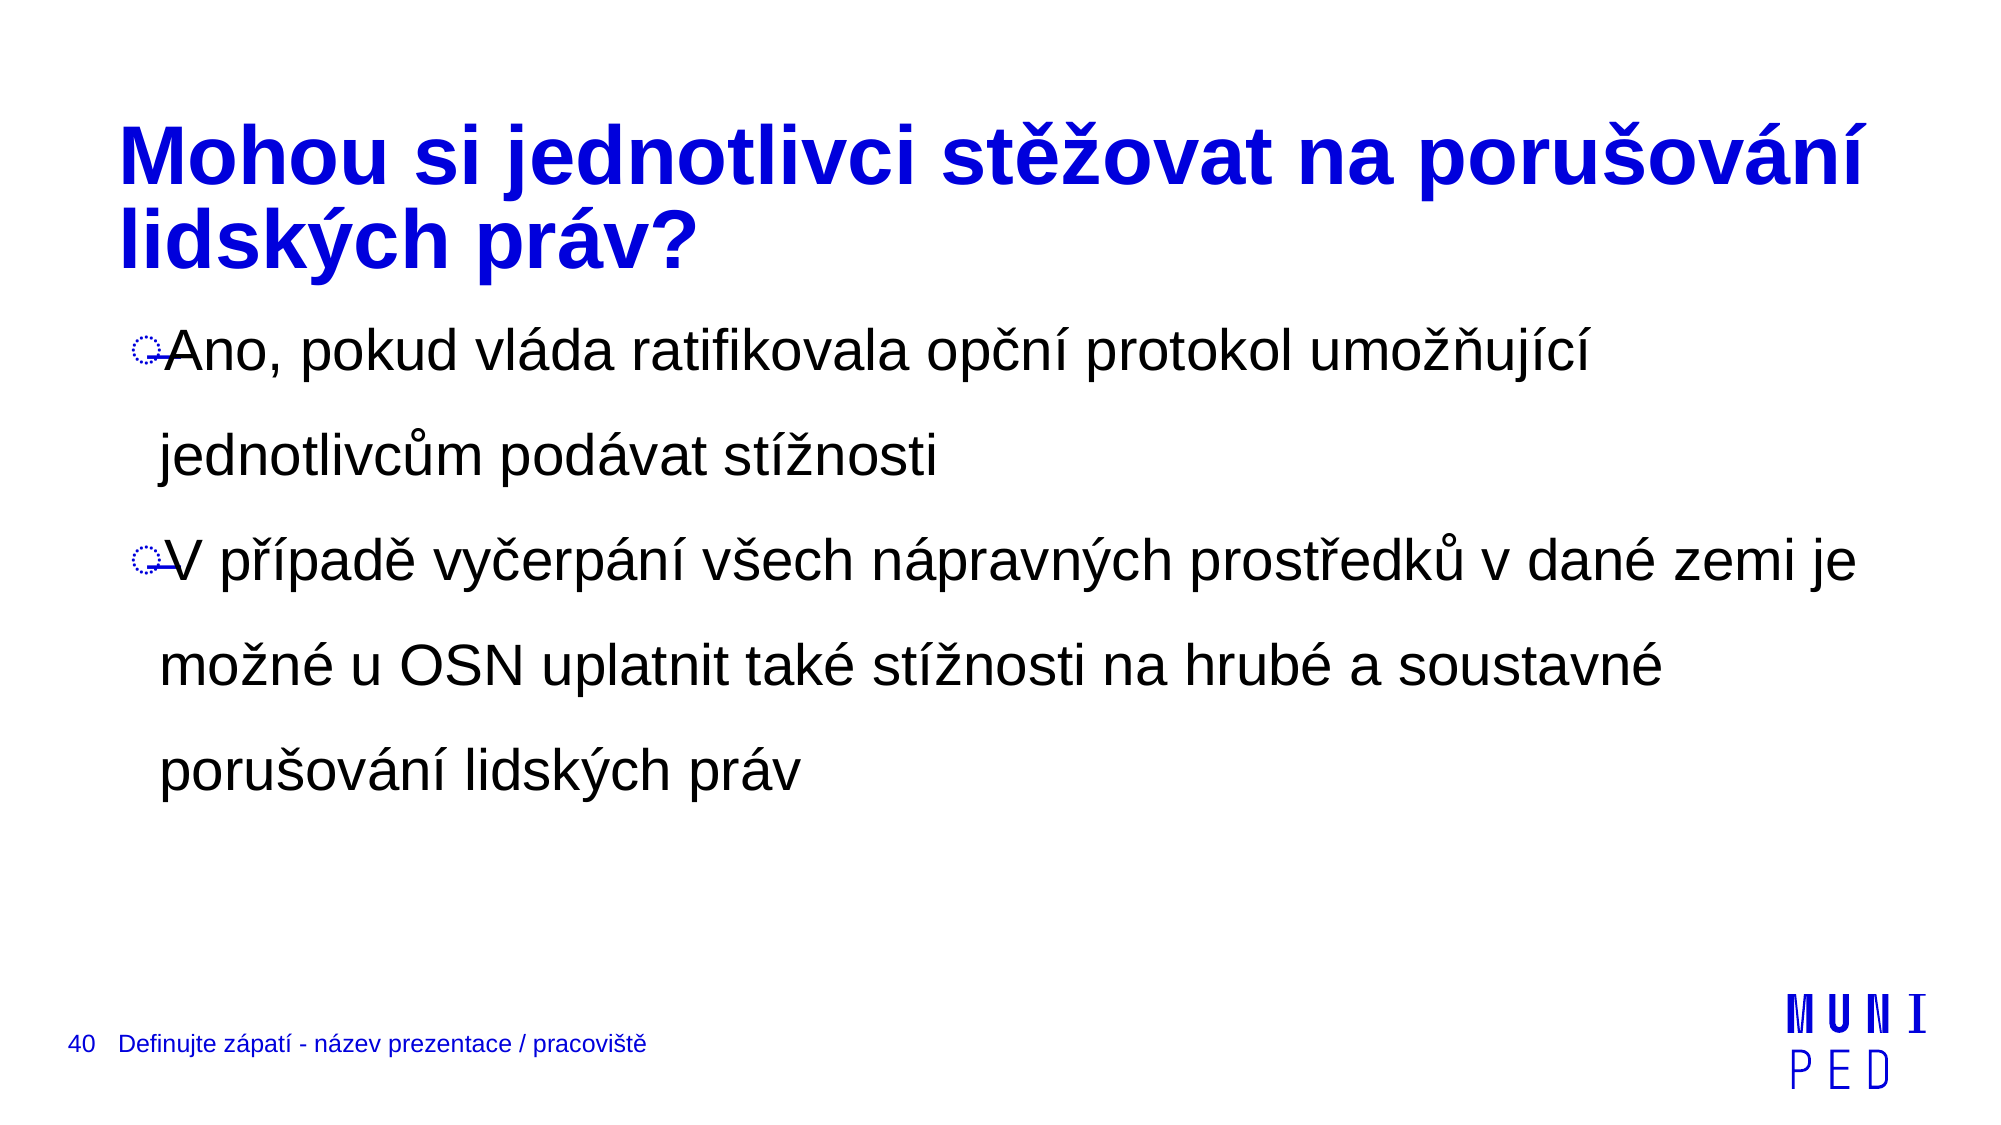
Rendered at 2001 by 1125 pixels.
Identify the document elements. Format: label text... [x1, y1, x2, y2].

title Mohou si jednotlivci stěžovat na porušování lidských práv? [118, 118, 1883, 193]
footer Definujte zápatí - název prezentace / pracoviště [118, 1021, 1418, 1063]
slide_number 40 [67, 1021, 110, 1063]
list Ano, pokud vláda ratifikovala opční protokol umožňující jednotlivcům podávat stížnosti V případě vyčerpání všech nápravných prostředků v dané zemi je možné u OSN uplatnit také stížnosti na hrubé a soustavné porušování lidských práv [118, 277, 1883, 957]
